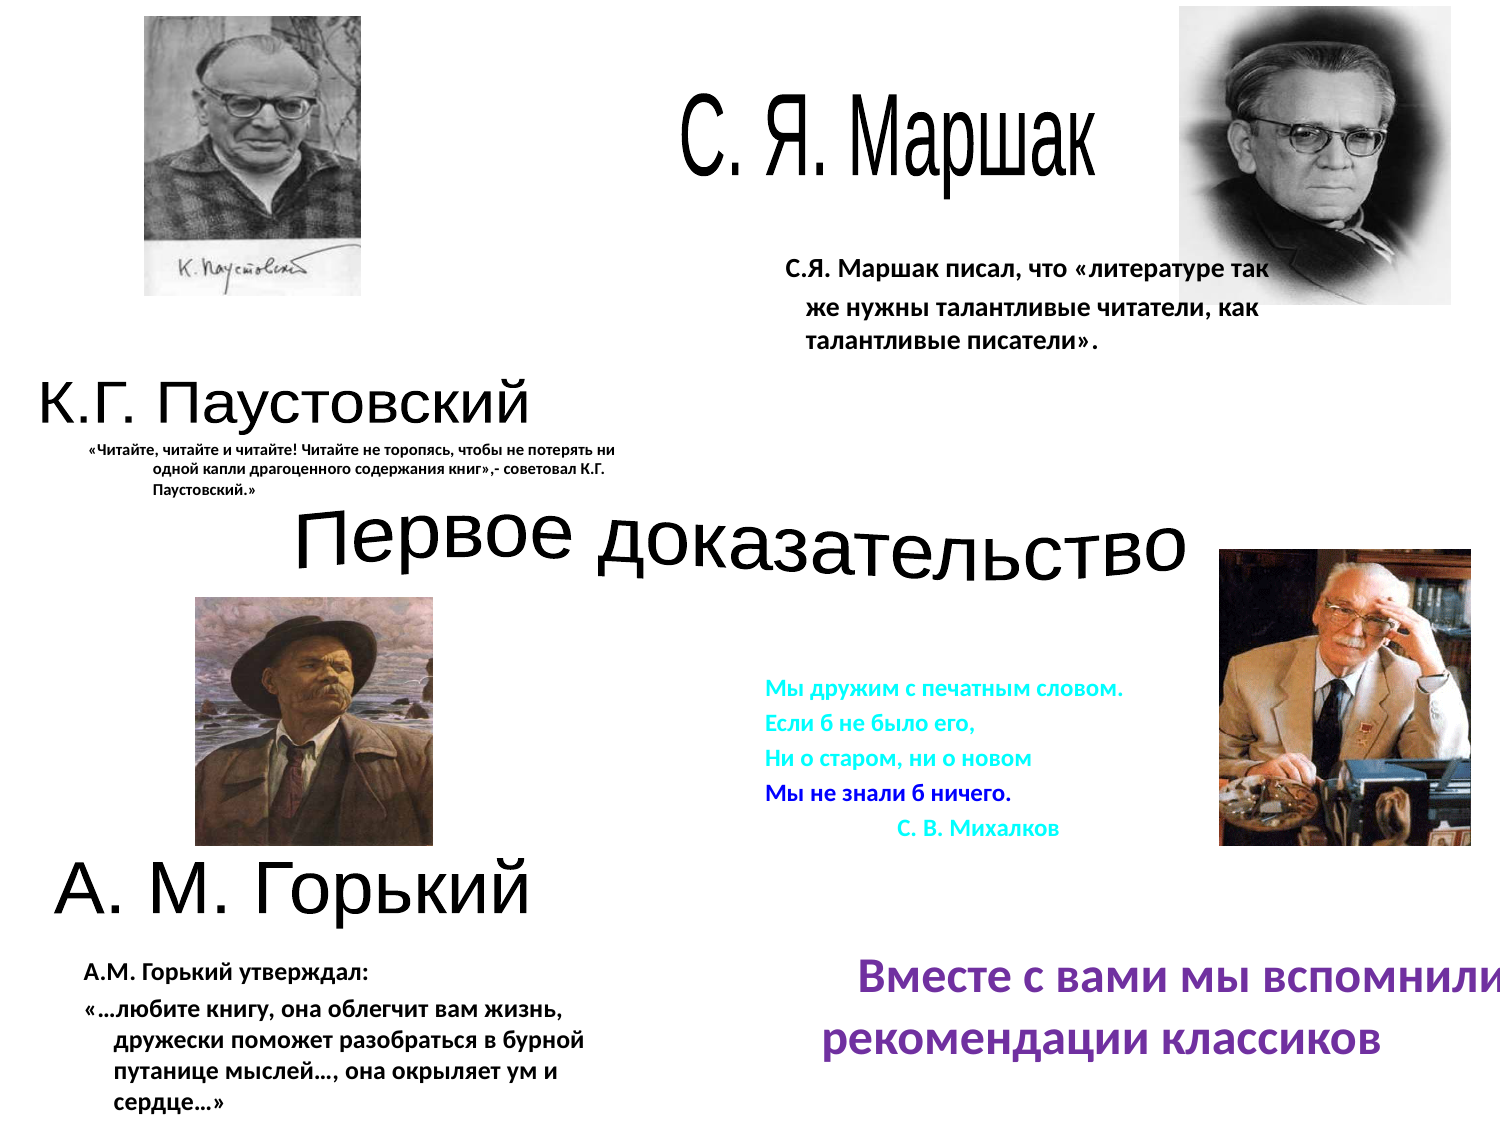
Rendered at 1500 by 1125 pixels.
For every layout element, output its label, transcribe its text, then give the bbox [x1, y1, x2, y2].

picture [195, 597, 433, 846]
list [144, 15, 361, 297]
picture [1218, 549, 1471, 846]
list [1178, 5, 1452, 306]
text_box «Читайте, читайте и читайте! Читайте не торопясь, чтобы не потерять ни одной капли драгоценного содержания книг»,- советовал К.Г. Паустовский.» [46, 353, 638, 508]
text_box Мы дружим с печатным словом. Если б не было его, Ни о старом, ни о новом Мы не знали б ничего. С. В. Михалков Вместе с вами мы вспомнили рекомендации классиков [750, 589, 1500, 1113]
text_box С.Я. Маршак писал, что «литературе так же нужны талантливые читатели, как талантливые писатели». [733, 137, 1291, 367]
text_box А.М. Горький утверждал: «…любите книгу, она облегчит вам жизнь, дружески поможет разобраться в бурной путанице мыслей…, она окрыляет ум и сердце…» [44, 888, 682, 1125]
